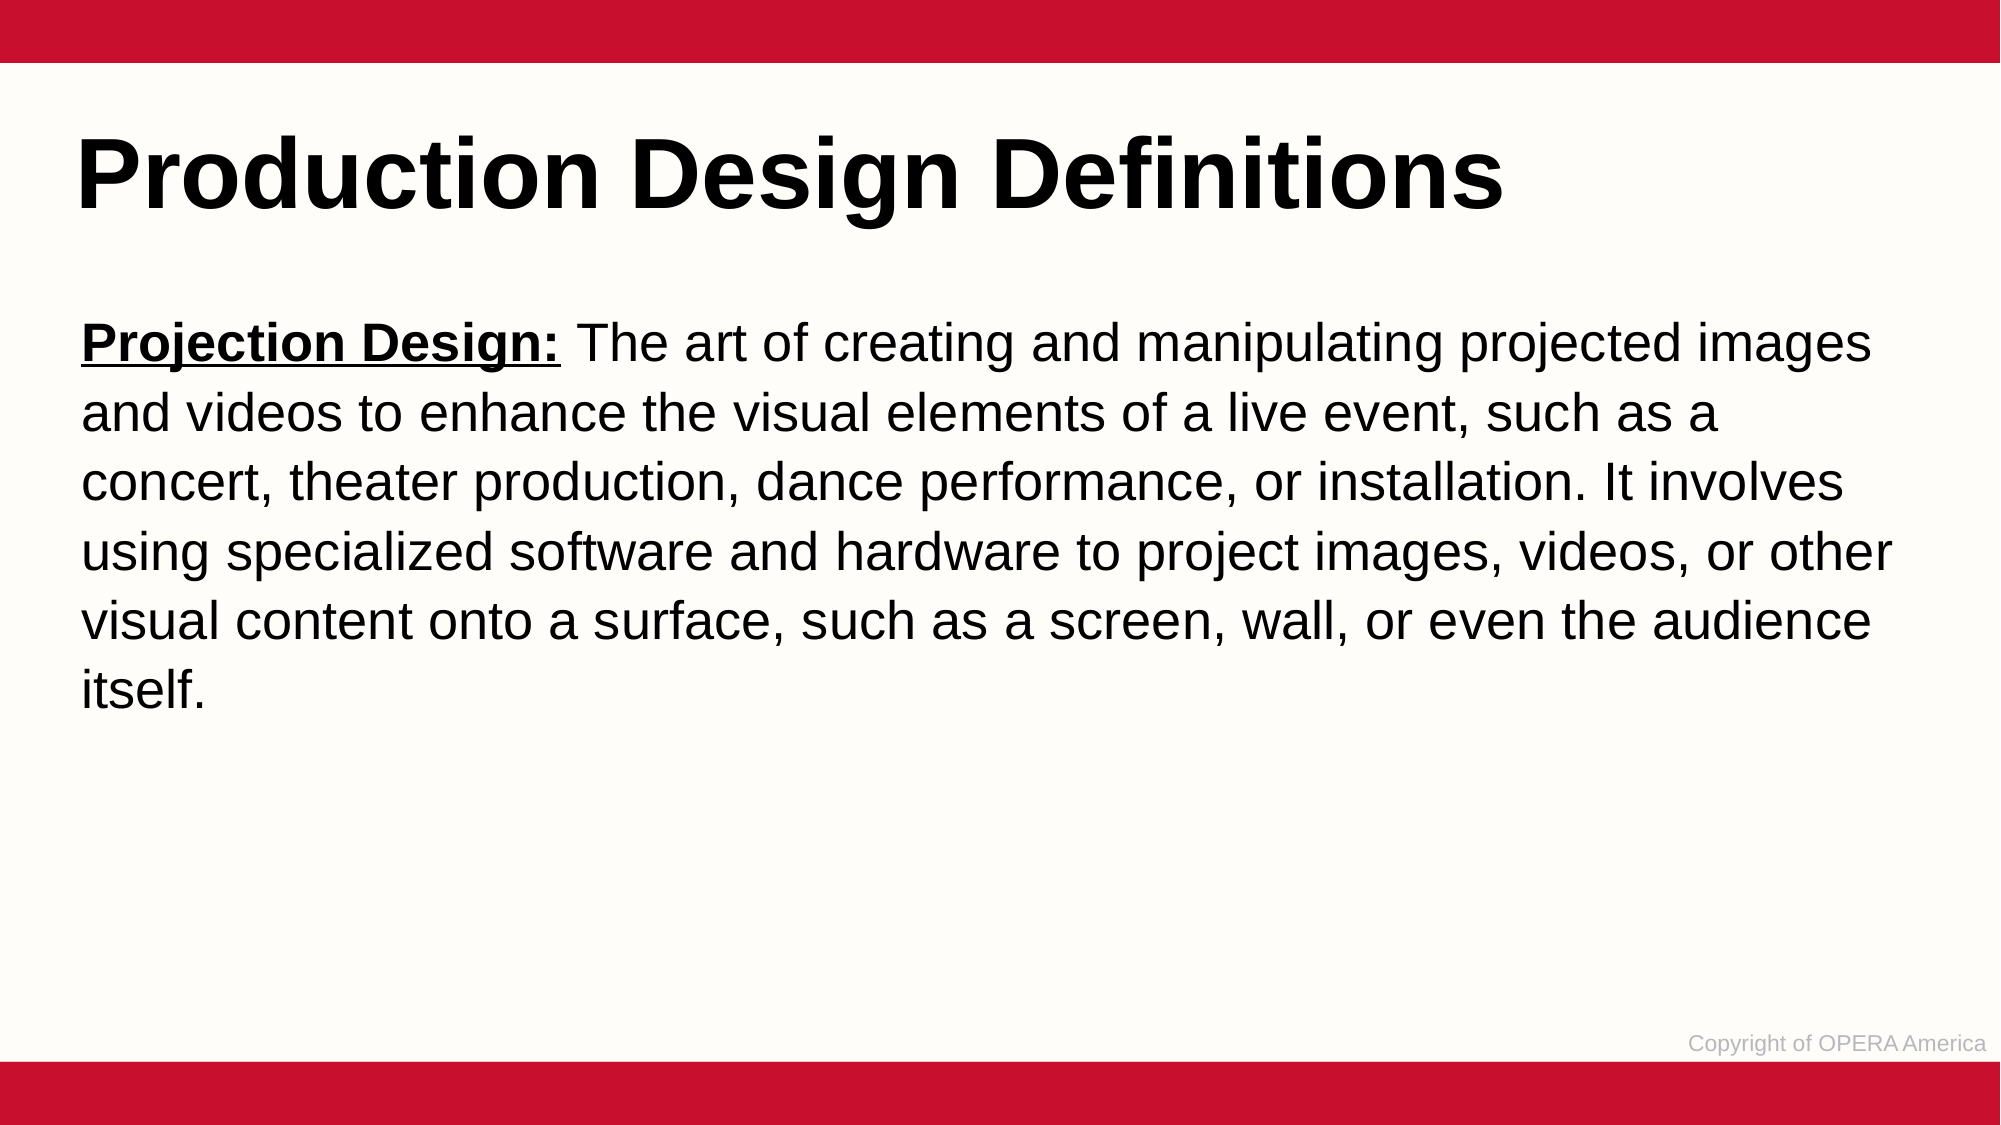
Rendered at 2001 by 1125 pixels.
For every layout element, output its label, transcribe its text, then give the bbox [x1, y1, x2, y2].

text_box Production Design Definitions [60, 43, 1863, 238]
text_box Projection Design: The art of creating and manipulating projected images and videos to enhance the visual elements of a live event, such as a concert, theater production, dance performance, or installation. It involves using specialized software and hardware to project images, videos, or other visual content onto a surface, such as a screen, wall, or even the audience itself. [66, 295, 1934, 788]
